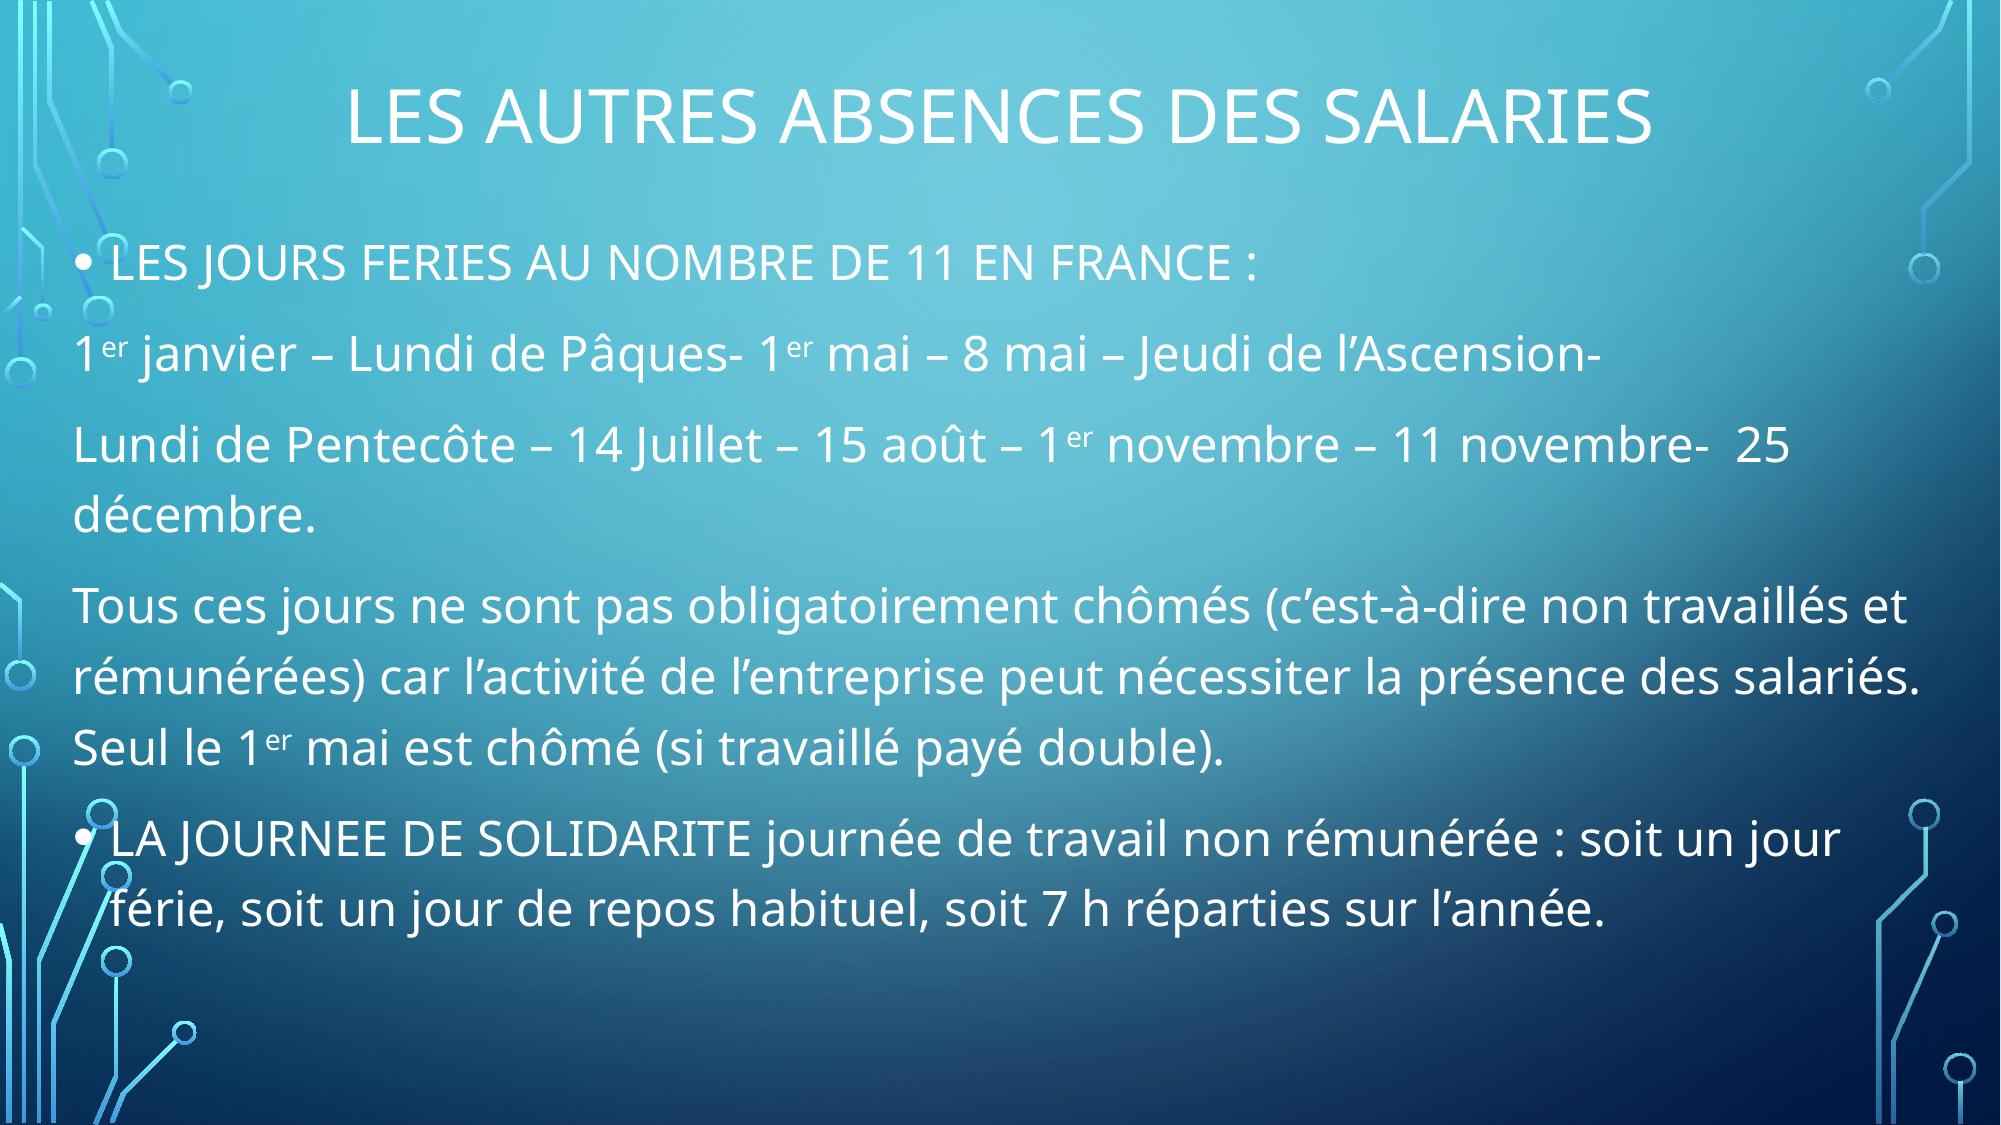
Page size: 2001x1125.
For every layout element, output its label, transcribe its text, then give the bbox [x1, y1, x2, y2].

list LES JOURS FERIES AU NOMBRE DE 11 EN FRANCE : 1er janvier – Lundi de Pâques- 1er mai – 8 mai – Jeudi de l’Ascension- Lundi de Pentecôte – 14 Juillet – 15 août – 1er novembre – 11 novembre- 25 décembre. Tous ces jours ne sont pas obligatoirement chômés (c’est-à-dire non travaillés et rémunérées) car l’activité de l’entreprise peut nécessiter la présence des salariés. Seul le 1er mai est chômé (si travaillé payé double). LA JOURNEE DE SOLIDARITE journée de travail non rémunérée : soit un jour férie, soit un jour de repos habituel, soit 7 h réparties sur l’année. [57, 212, 1949, 950]
title LES AUTRES ABSENCES DES SALARIES [187, 53, 1813, 186]
